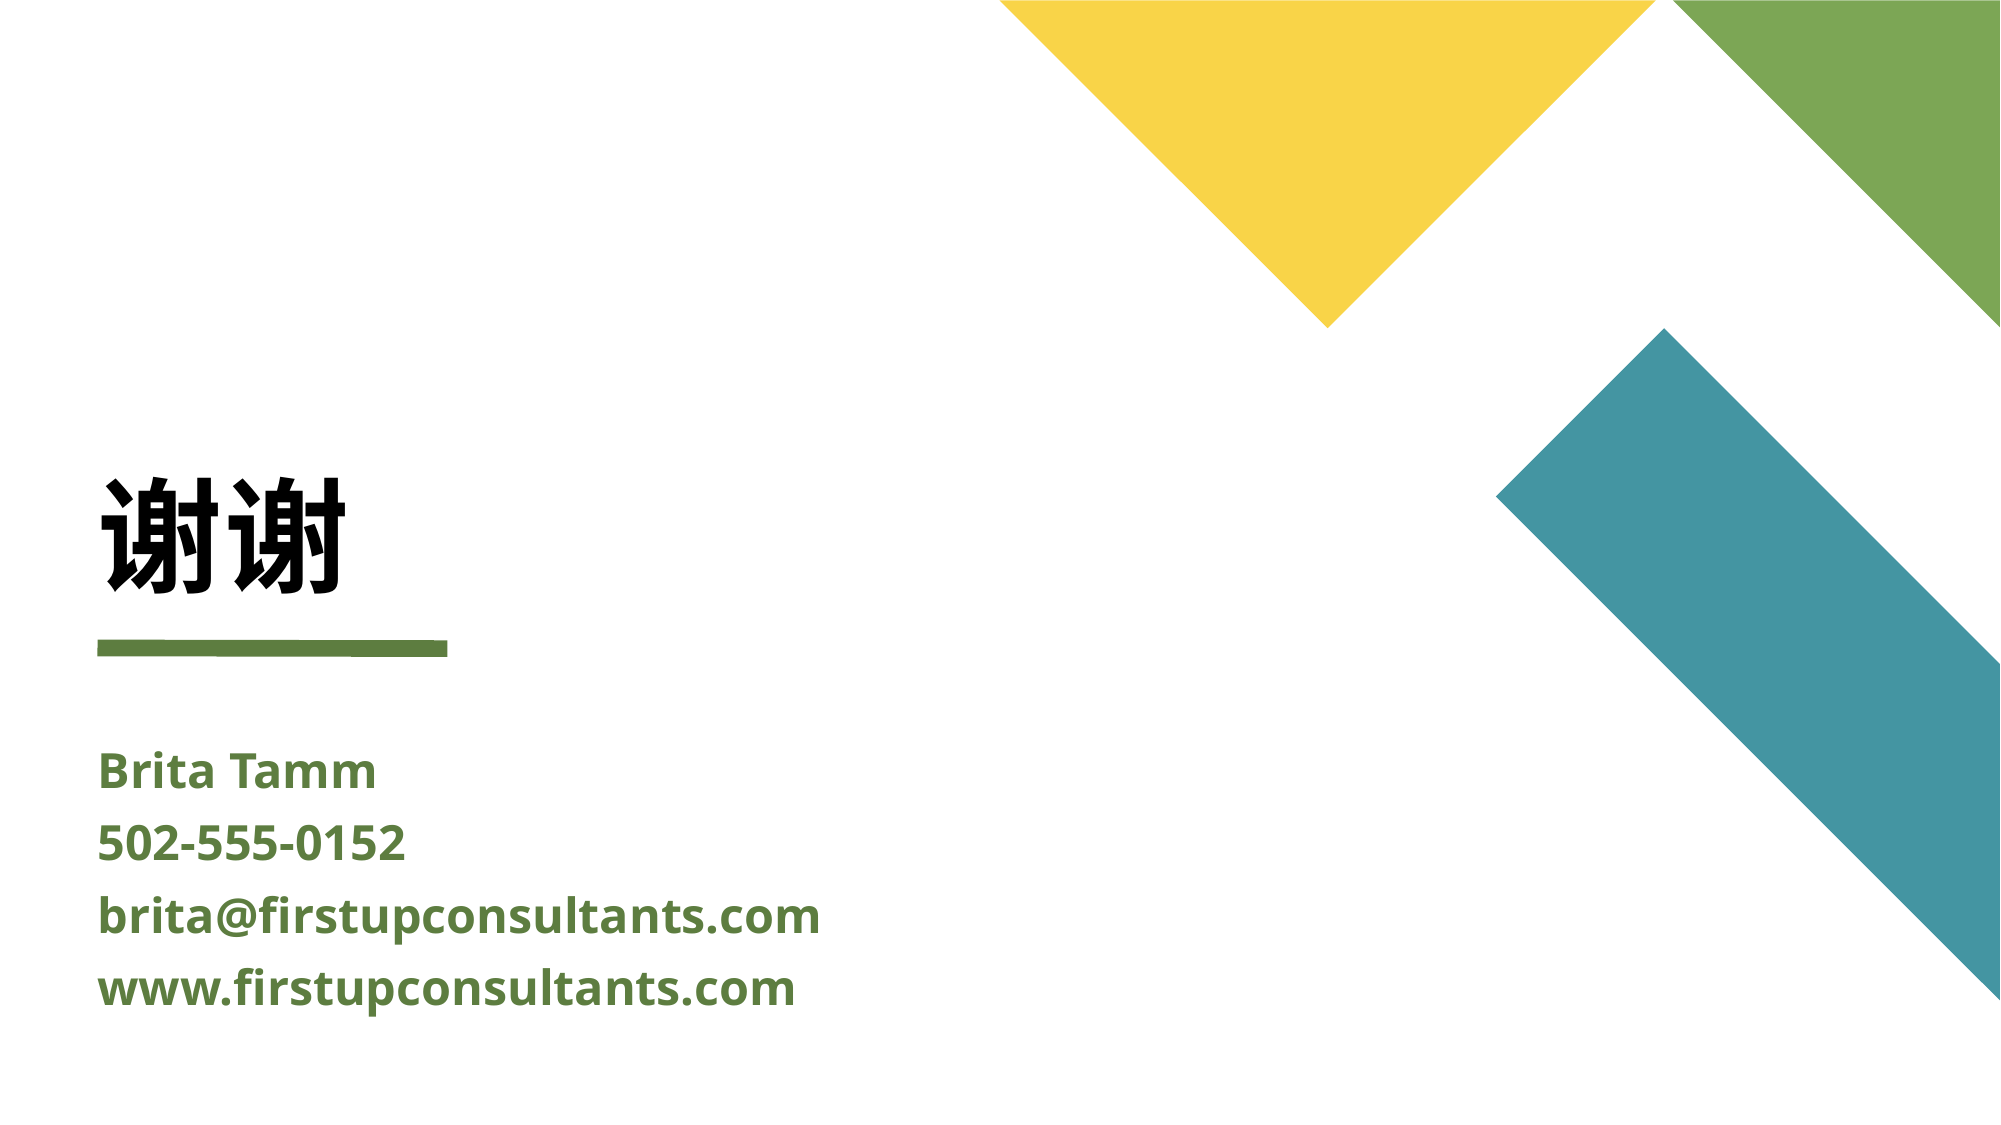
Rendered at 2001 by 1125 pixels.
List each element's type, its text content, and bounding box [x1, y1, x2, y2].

list Brita Tamm 502-555-0152 brita@firstupconsultants.com www.firstupconsultants.com [97, 746, 998, 1017]
title 谢谢 [97, 67, 998, 608]
